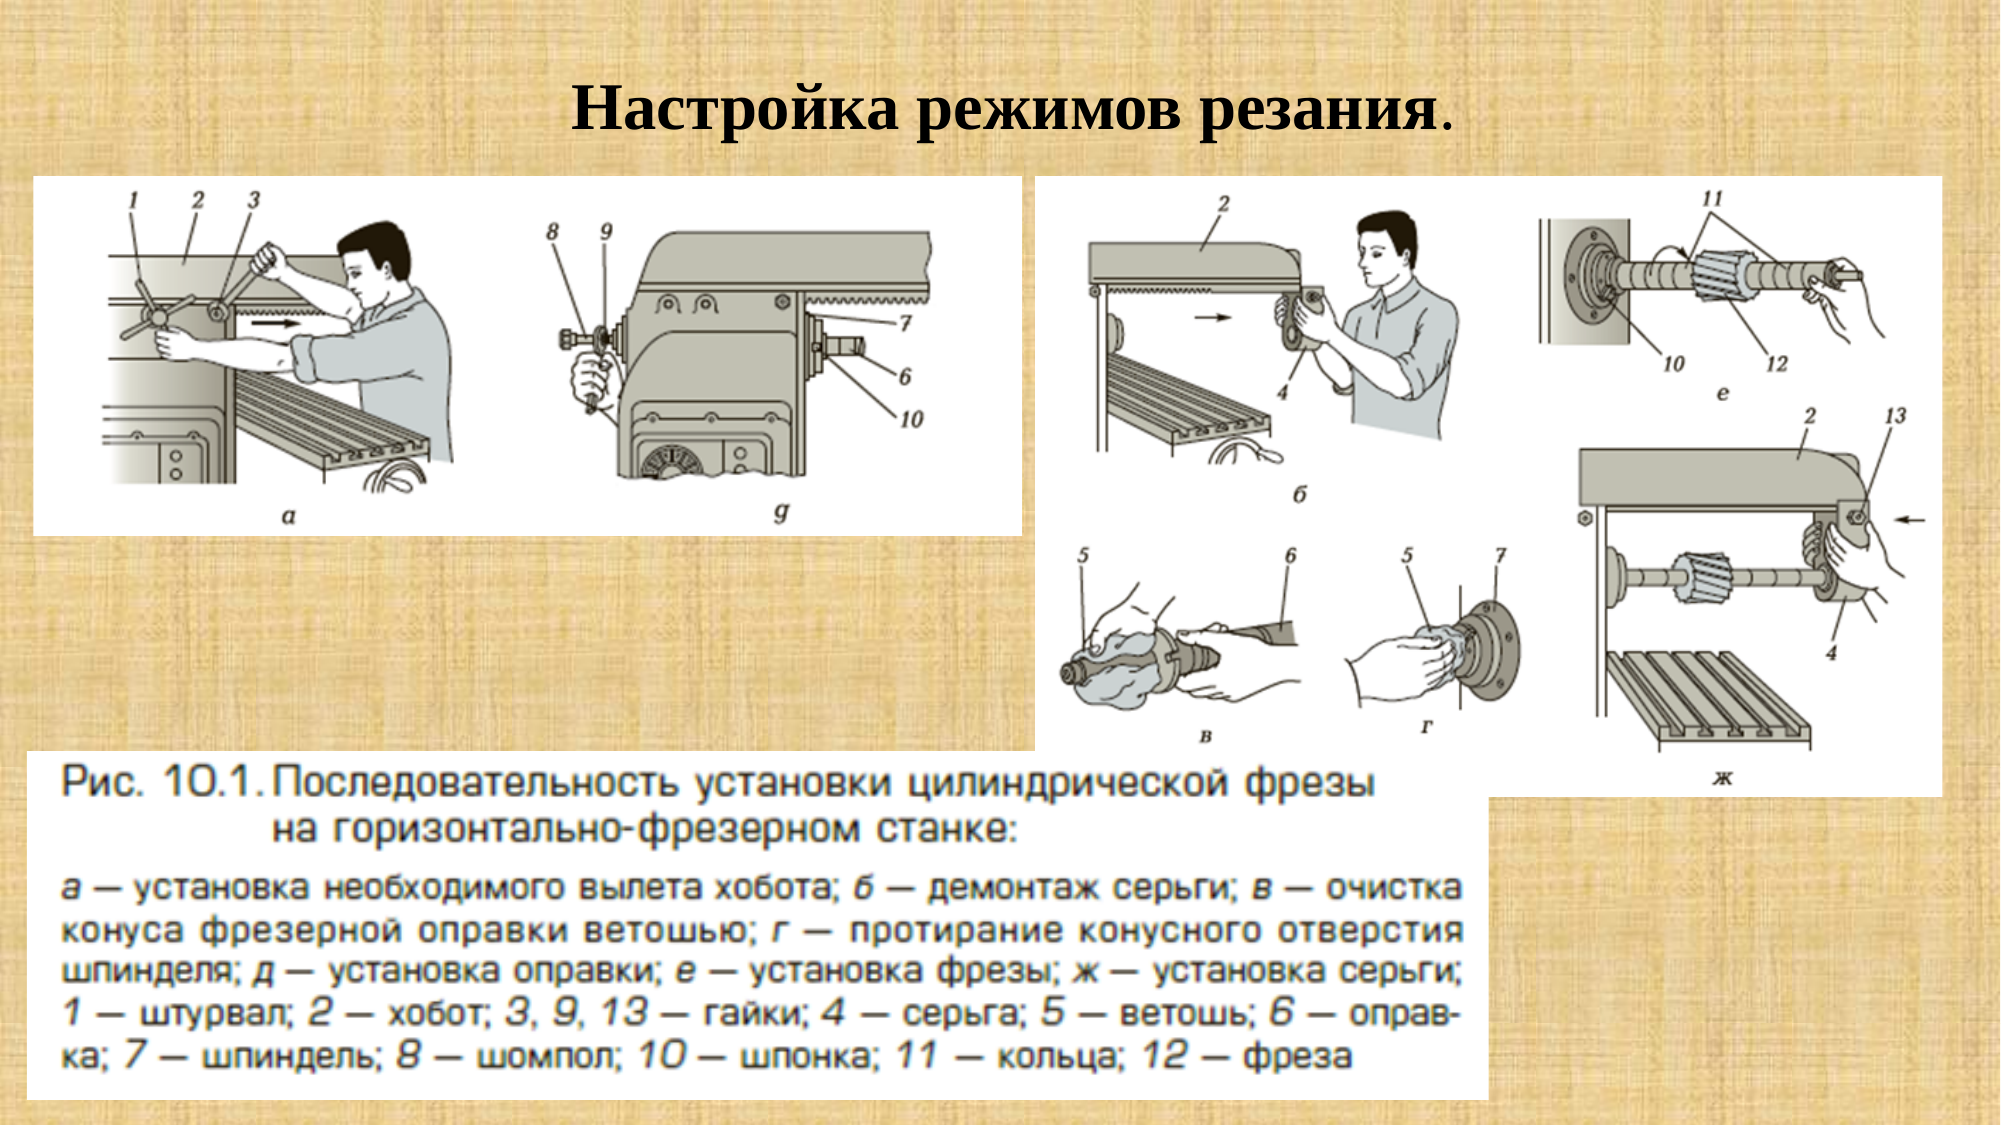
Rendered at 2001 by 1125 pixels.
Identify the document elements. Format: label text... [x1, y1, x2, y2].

picture [0, 0, 2001, 1125]
text_box Настройка режимов резания. [556, 55, 1472, 151]
